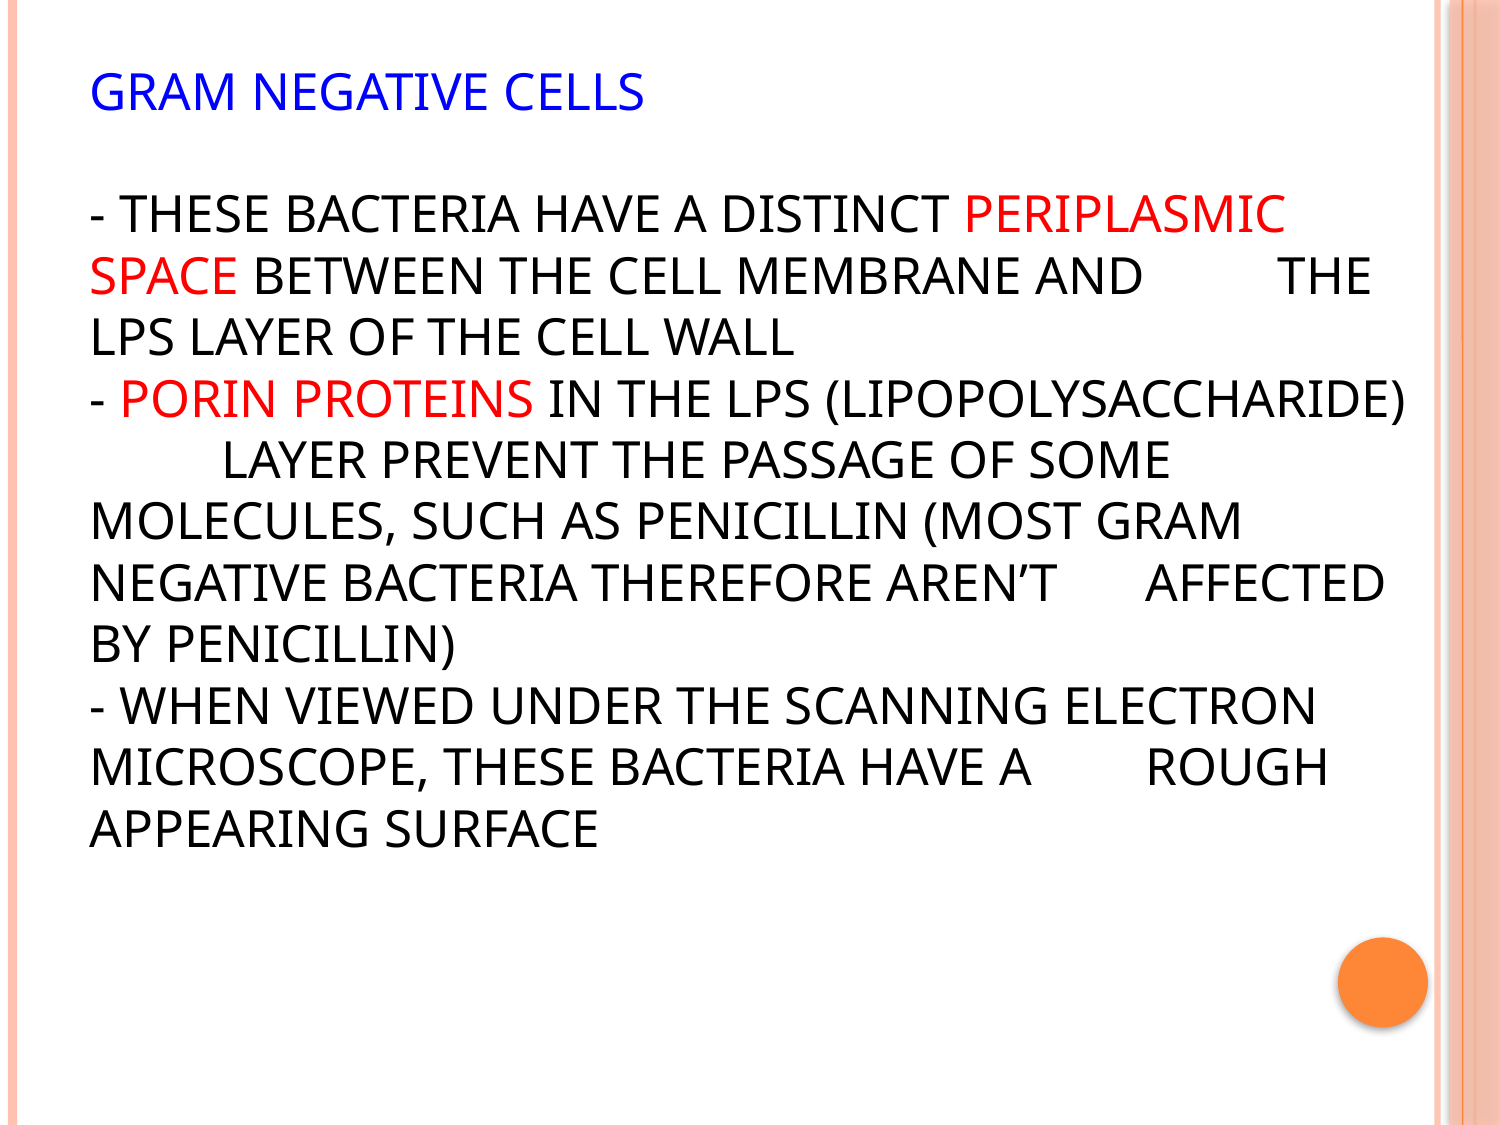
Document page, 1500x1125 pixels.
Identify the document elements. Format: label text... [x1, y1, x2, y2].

title GRAM NEGATIVE CELLS - these bacteria have a distinct periplasmic space between the cell membrane and the LPS layer of the cell wall - porin proteins in the LPS (lipopolysaccharide) layer prevent the passage of some molecules, such as penicillin (most gram negative bacteria therefore aren’t affected by penicillin) - when viewed under the scanning electron microscope, these bacteria have a rough appearing surface [75, 45, 1425, 988]
